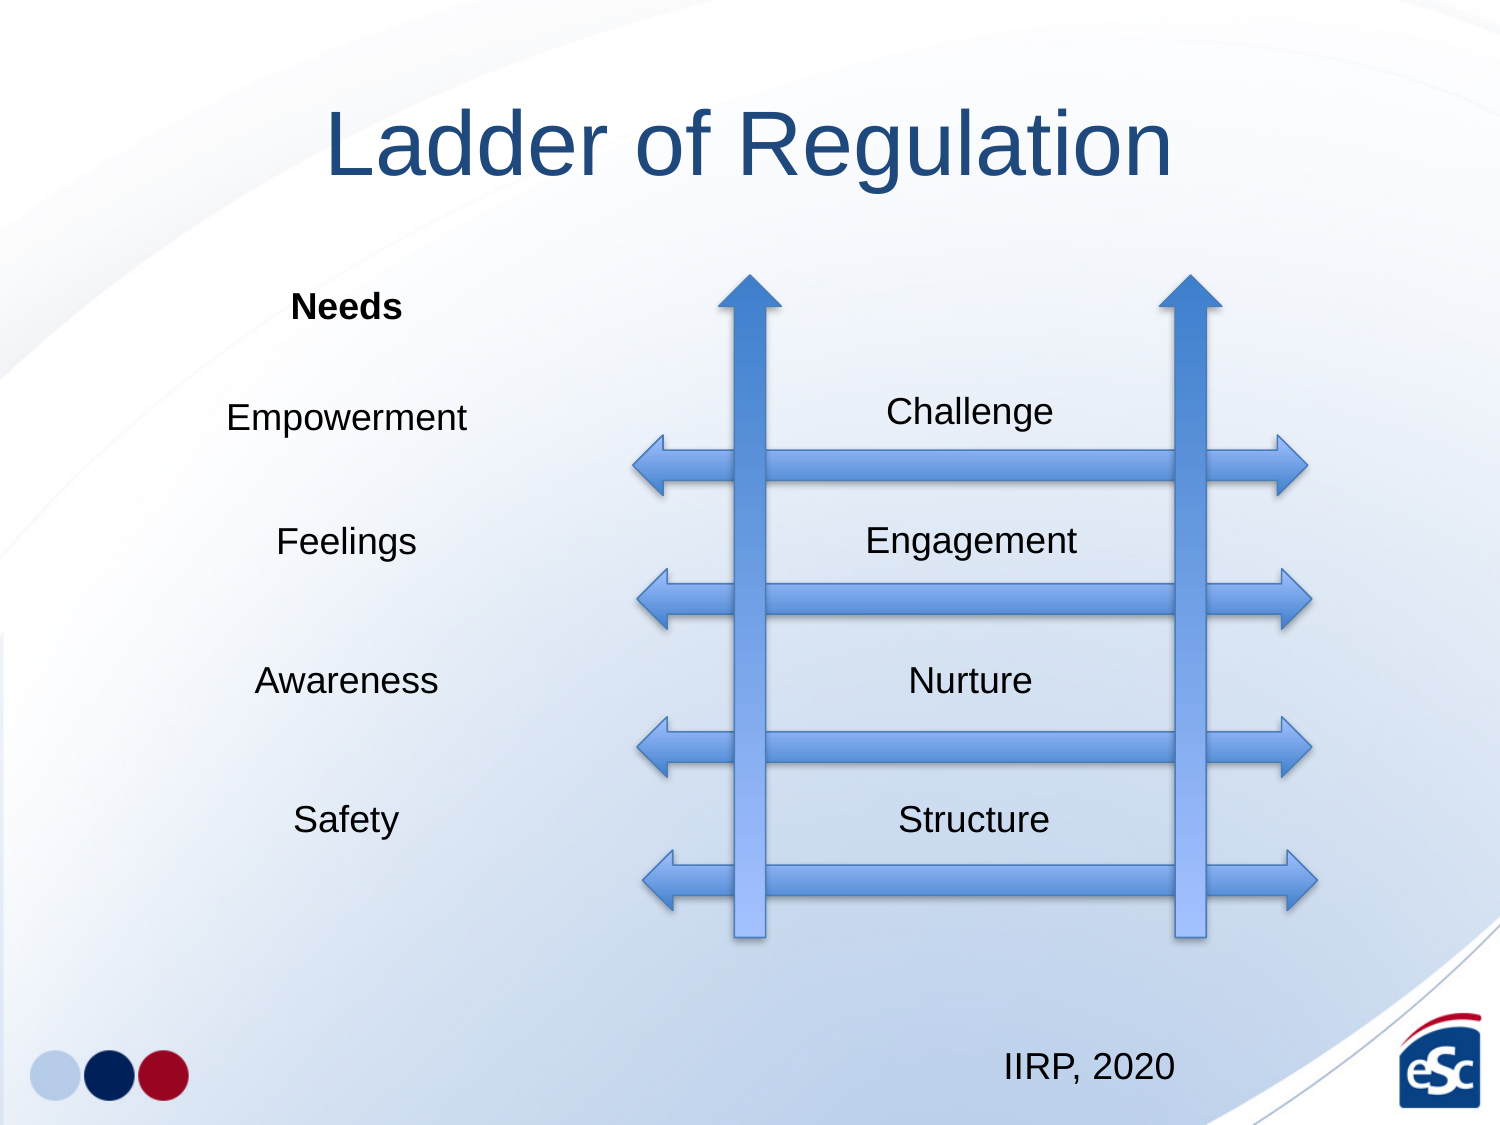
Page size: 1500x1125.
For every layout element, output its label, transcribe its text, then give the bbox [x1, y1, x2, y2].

text_box [1211, 849, 1319, 912]
text_box [770, 582, 1169, 615]
text_box Structure [883, 787, 1066, 848]
text_box [770, 731, 1169, 763]
text_box Safety [278, 787, 415, 848]
text_box [1211, 434, 1309, 497]
text_box Empowerment [211, 385, 483, 446]
text_box Feelings [261, 509, 433, 570]
text_box [770, 864, 1169, 897]
title Ladder of Regulation [75, 45, 1425, 233]
text_box [718, 274, 782, 939]
text_box Needs [275, 274, 418, 335]
text_box Engagement [850, 508, 1093, 569]
text_box Nurture [893, 648, 1048, 709]
text_box [1211, 715, 1313, 778]
picture [0, 0, 1500, 1125]
text_box [770, 449, 1169, 482]
text_box [632, 434, 728, 497]
text_box Challenge [871, 379, 1070, 440]
text_box [1158, 274, 1223, 939]
text_box [636, 715, 728, 778]
text_box IIRP, 2020 [988, 1034, 1191, 1095]
text_box [1211, 567, 1313, 630]
text_box [641, 849, 728, 912]
text_box [636, 567, 728, 630]
text_box Awareness [239, 648, 454, 709]
